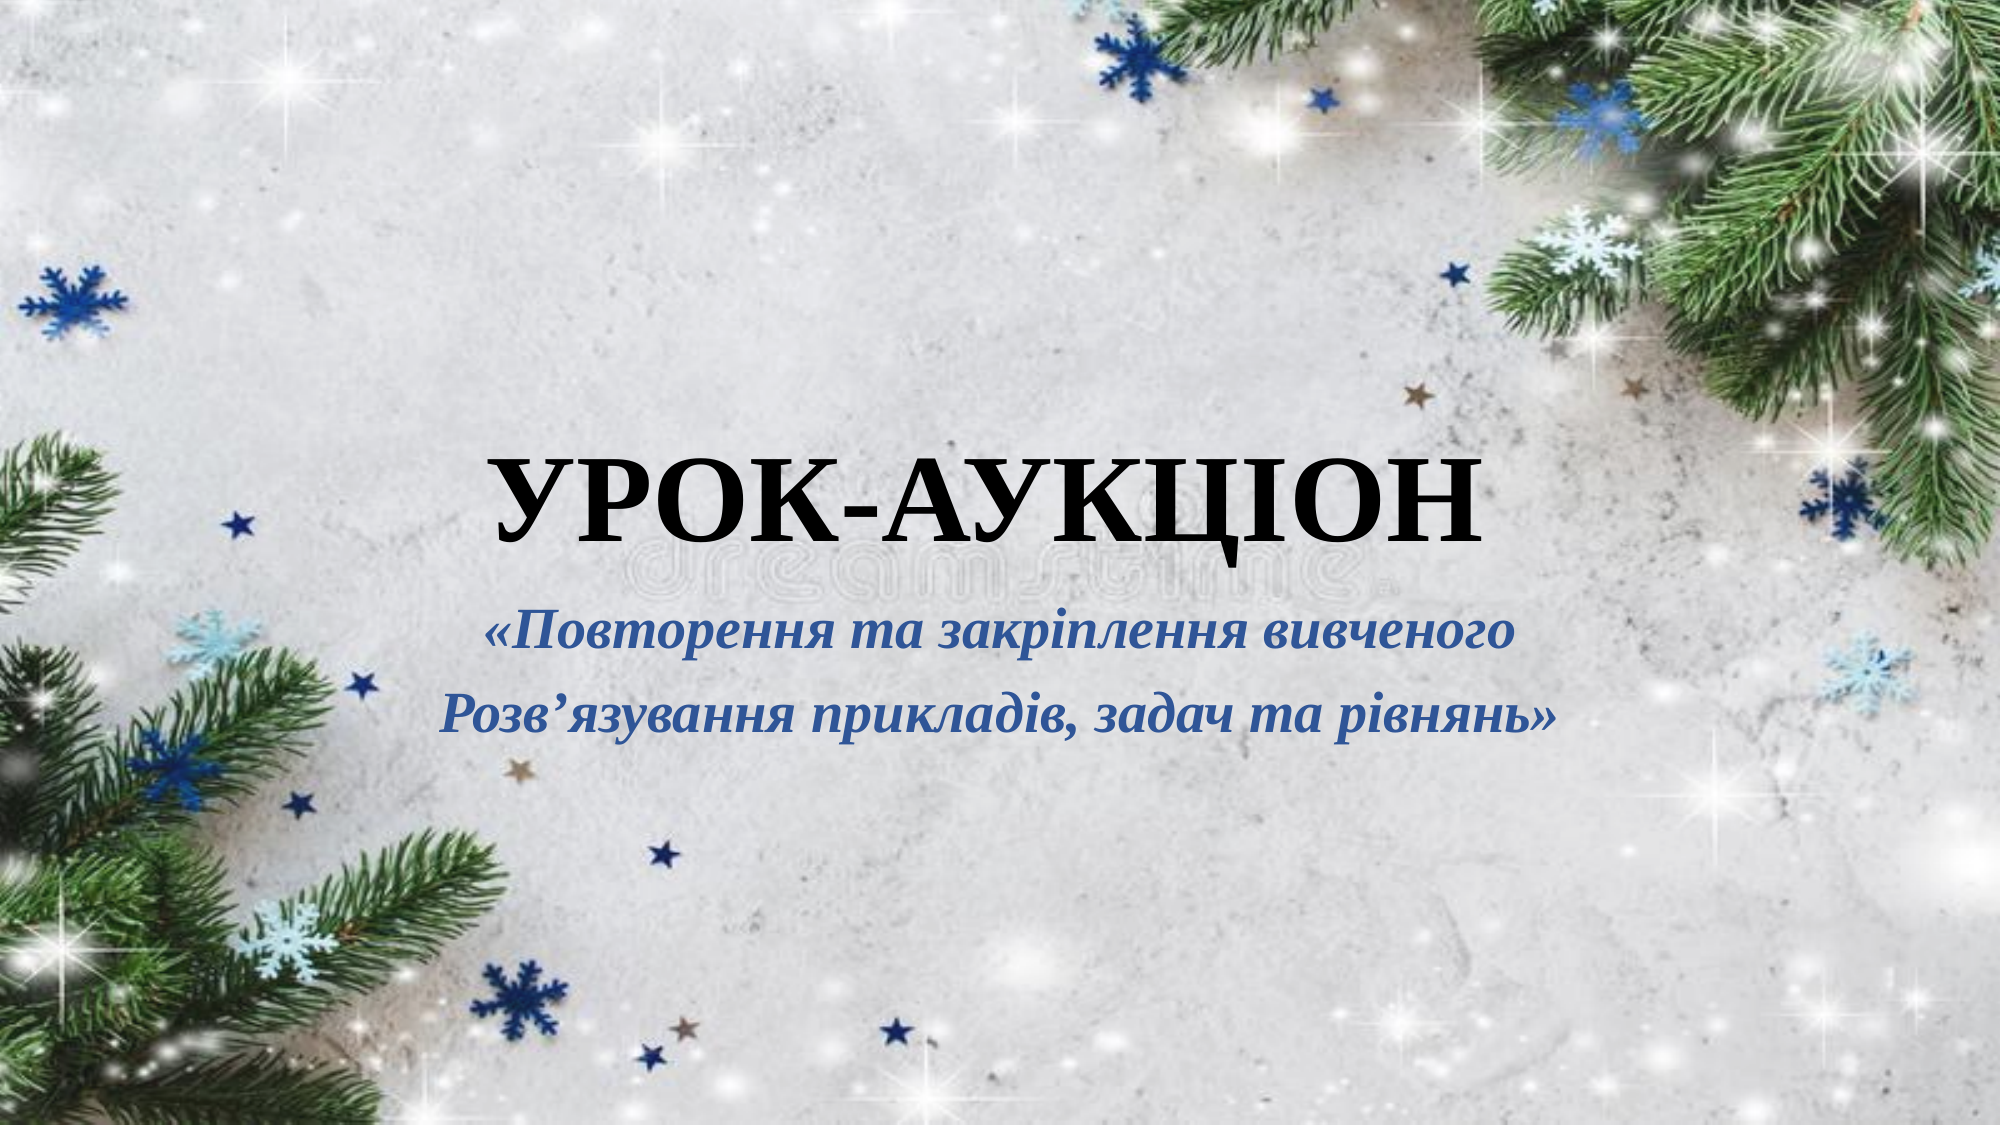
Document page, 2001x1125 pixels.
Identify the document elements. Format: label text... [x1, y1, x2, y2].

picture [0, 0, 2000, 1125]
title УРОК-АУКЦІОН [249, 184, 1750, 576]
subtitle «Повторення та закріплення вивченого Розв’язування прикладів, задач та рівнянь» [249, 590, 1750, 863]
